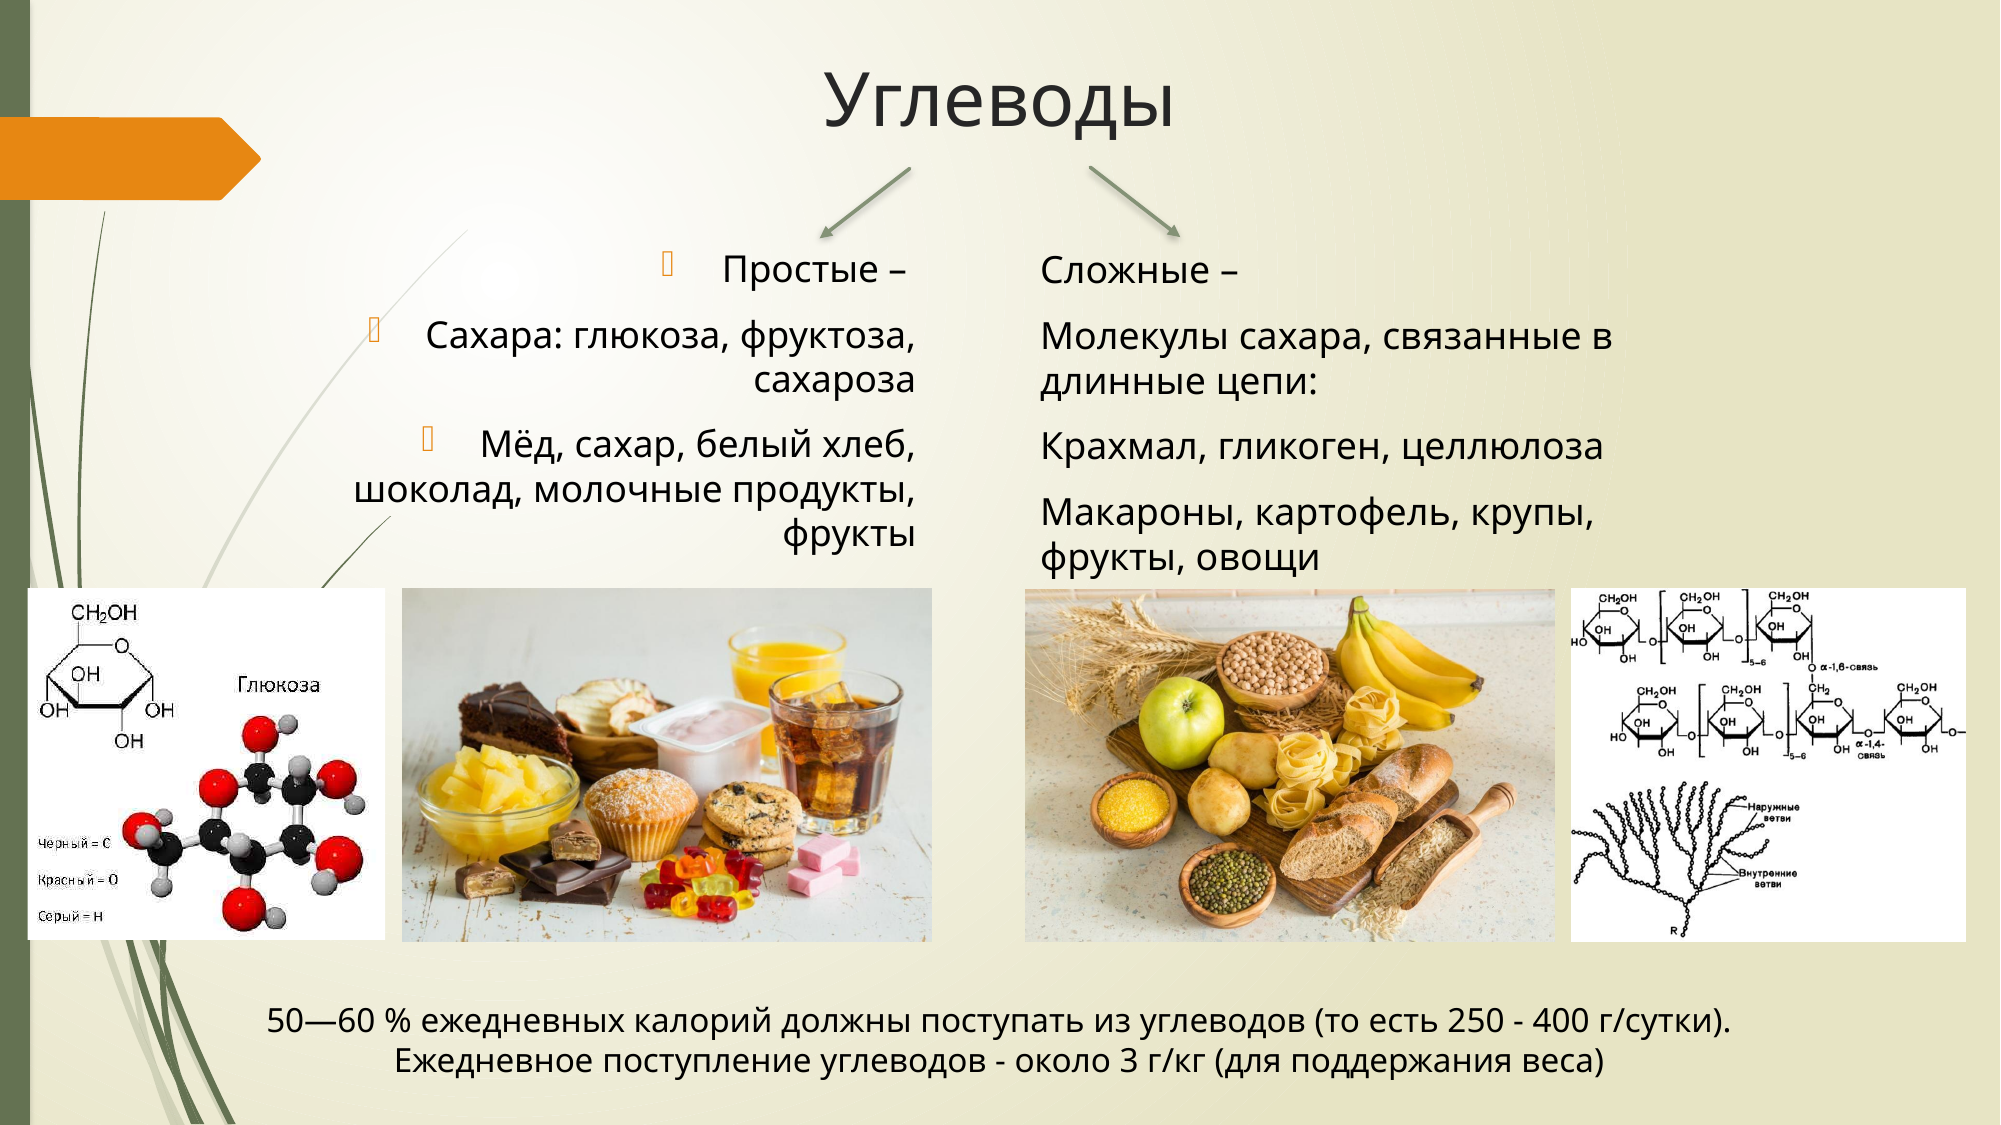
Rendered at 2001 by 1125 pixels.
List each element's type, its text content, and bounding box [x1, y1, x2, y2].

text_box 50—60 % ежедневных калорий должны поступать из углеводов (то есть 250 - 400 г/сутки). Ежедневное поступление углеводов - около 3 г/кг (для поддержания веса) [87, 991, 1913, 1087]
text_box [1089, 167, 1181, 238]
picture [402, 588, 932, 942]
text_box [819, 168, 910, 239]
text_box Сложные – Молекулы сахара, связанные в длинные цепи: Крахмал, гликоген, целлюлоза Макароны, картофель, крупы, фрукты, овощи [1025, 238, 1697, 586]
picture [1025, 588, 1555, 943]
title Углеводы [435, 44, 1565, 169]
list Простые – Сахара: глюкоза, фруктоза, сахароза Мёд, сахар, белый хлеб, шоколад, молочные продукты, фрукты [259, 238, 932, 565]
picture [1571, 588, 1966, 943]
picture [27, 588, 386, 942]
